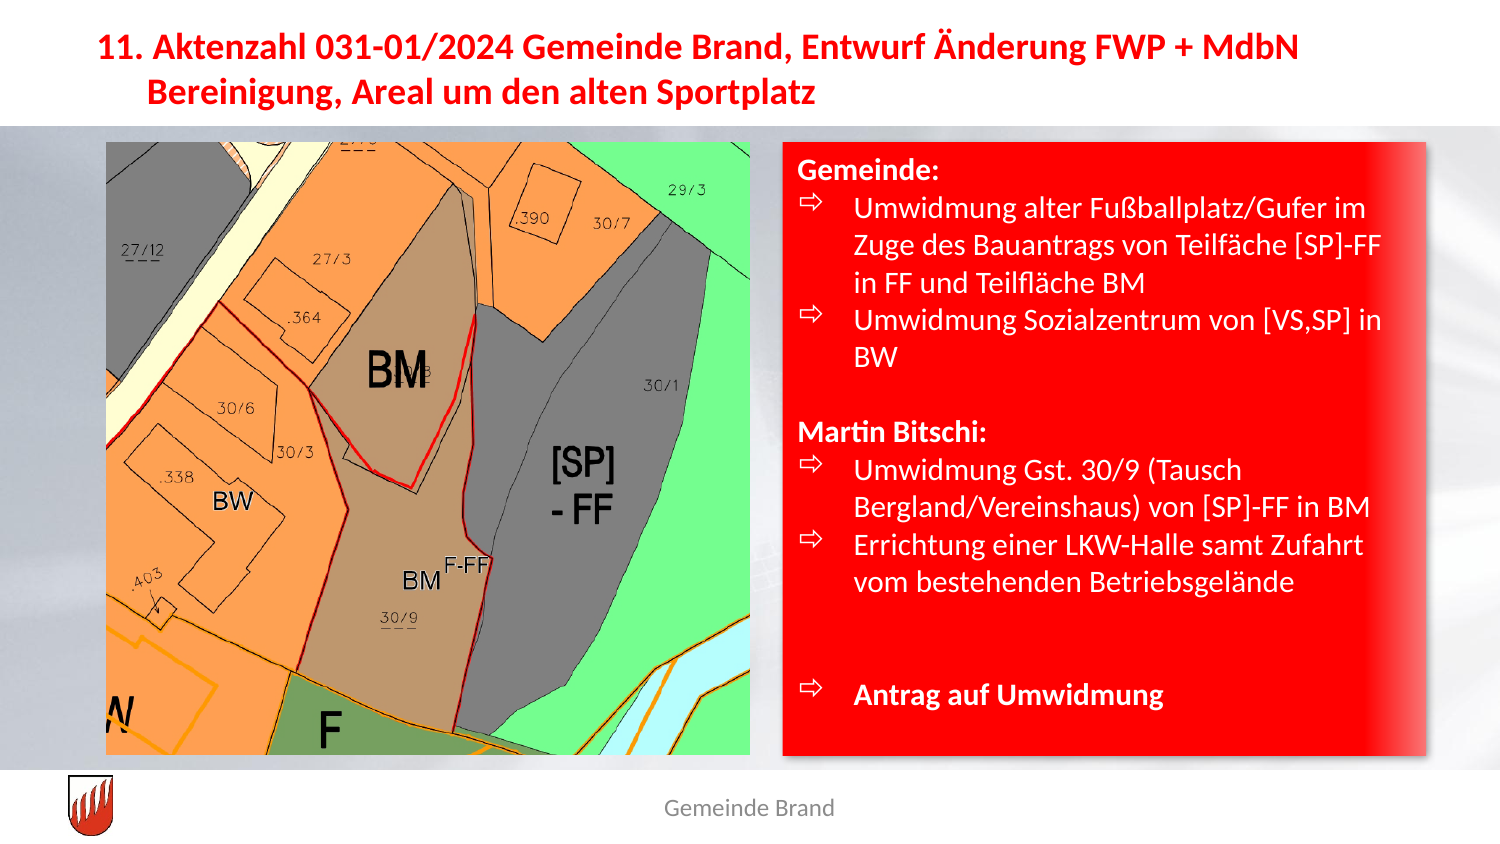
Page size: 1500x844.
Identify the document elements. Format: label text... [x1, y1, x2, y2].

footer Gemeinde Brand [512, 784, 988, 830]
text_box 11. Aktenzahl 031-01/2024 Gemeinde Brand, Entwurf Änderung FWP + MdbN Bereinigung, Areal um den alten Sportplatz [96, 21, 1404, 116]
picture [68, 775, 113, 837]
picture [0, 126, 1500, 771]
